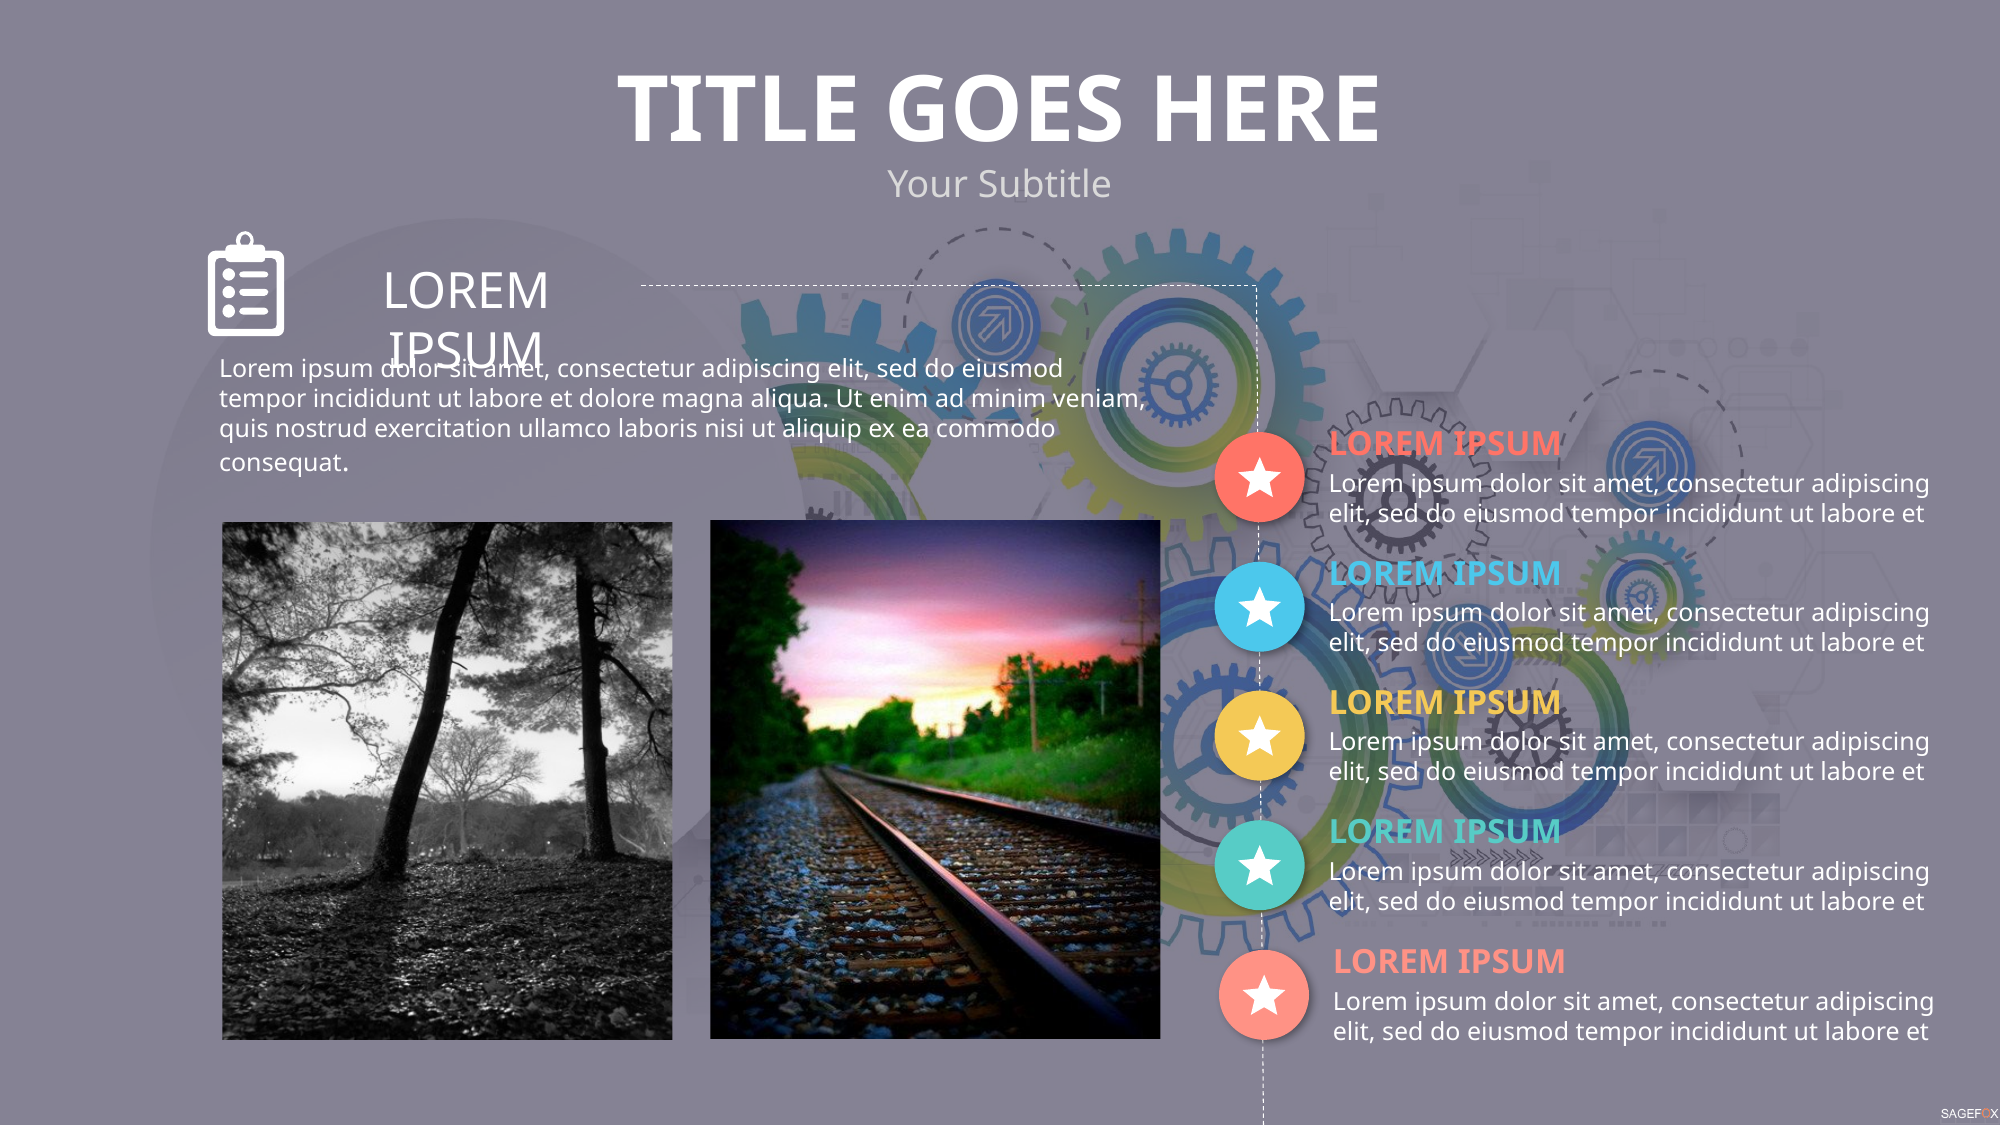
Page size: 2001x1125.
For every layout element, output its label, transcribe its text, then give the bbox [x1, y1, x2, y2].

picture [1940, 0, 2001, 1125]
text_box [1256, 287, 1264, 432]
text_box LOREM IPSUM Lorem ipsum dolor sit amet, consectetur adipiscing elit, sed do eiusmod tempor incididunt ut labore et [1318, 546, 1953, 662]
text_box TITLE GOES HERE Your Subtitle [548, 42, 1452, 212]
text_box LOREM IPSUM Lorem ipsum dolor sit amet, consectetur adipiscing elit, sed do eiusmod tempor incididunt ut labore et [1322, 935, 1958, 1050]
text_box [709, 520, 1161, 1039]
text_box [1214, 432, 1305, 523]
text_box LOREM IPSUM Lorem ipsum dolor sit amet, consectetur adipiscing elit, sed do eiusmod tempor incididunt ut labore et [1318, 417, 1953, 533]
text_box Lorem ipsum dolor sit amet, consectetur adipiscing elit, sed do eiusmod tempor incididunt ut labore et dolore magna aliqua. Ut enim ad minim veniam, quis nostrud exercitation ullamco laboris nisi ut aliquip ex ea commodo consequat. [204, 344, 1168, 485]
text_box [207, 231, 285, 337]
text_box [1256, 1040, 1264, 1125]
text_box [1256, 781, 1264, 820]
text_box [221, 521, 673, 1041]
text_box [1218, 949, 1309, 1040]
text_box LOREM IPSUM Lorem ipsum dolor sit amet, consectetur adipiscing elit, sed do eiusmod tempor incididunt ut labore et [1318, 675, 1953, 791]
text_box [1214, 690, 1305, 781]
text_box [1214, 561, 1305, 652]
text_box LOREM IPSUM Lorem ipsum dolor sit amet, consectetur adipiscing elit, sed do eiusmod tempor incididunt ut labore et [1318, 805, 1953, 921]
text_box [1256, 652, 1264, 690]
text_box LOREM IPSUM [292, 250, 642, 344]
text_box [1256, 911, 1264, 949]
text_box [1256, 523, 1264, 561]
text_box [1214, 820, 1305, 911]
